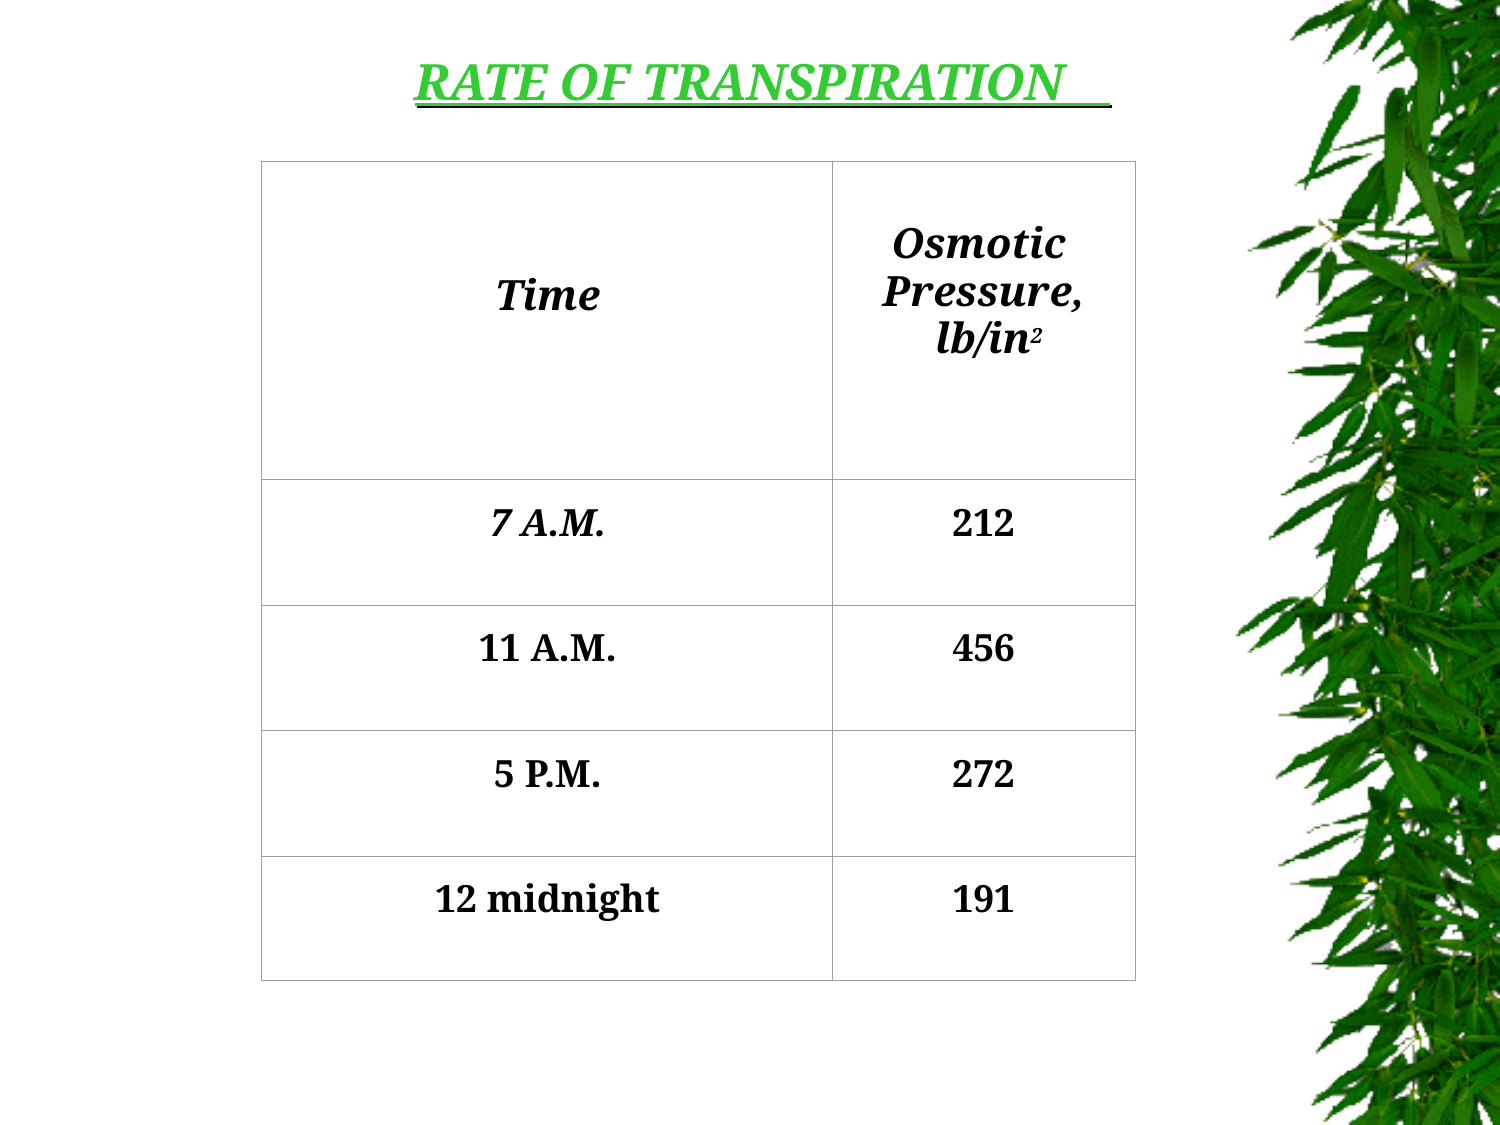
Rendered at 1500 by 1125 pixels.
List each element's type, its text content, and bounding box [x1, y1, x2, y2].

table_cell 212 [833, 480, 1135, 605]
table_cell 5 P.M. [262, 731, 832, 856]
table_cell 12 midnight [262, 857, 832, 980]
title RATE OF TRANSPIRATION [412, 48, 1113, 239]
table_header Time [262, 162, 832, 479]
table_cell 7 A.M. [262, 480, 832, 605]
table_cell 191 [833, 857, 1135, 980]
table_cell 456 [833, 606, 1135, 730]
table_header Osmotic Pressure, lb/in2 [833, 162, 1135, 479]
table_cell 11 A.M. [262, 606, 832, 730]
picture [1206, 0, 1500, 1125]
table_cell 272 [833, 731, 1135, 856]
